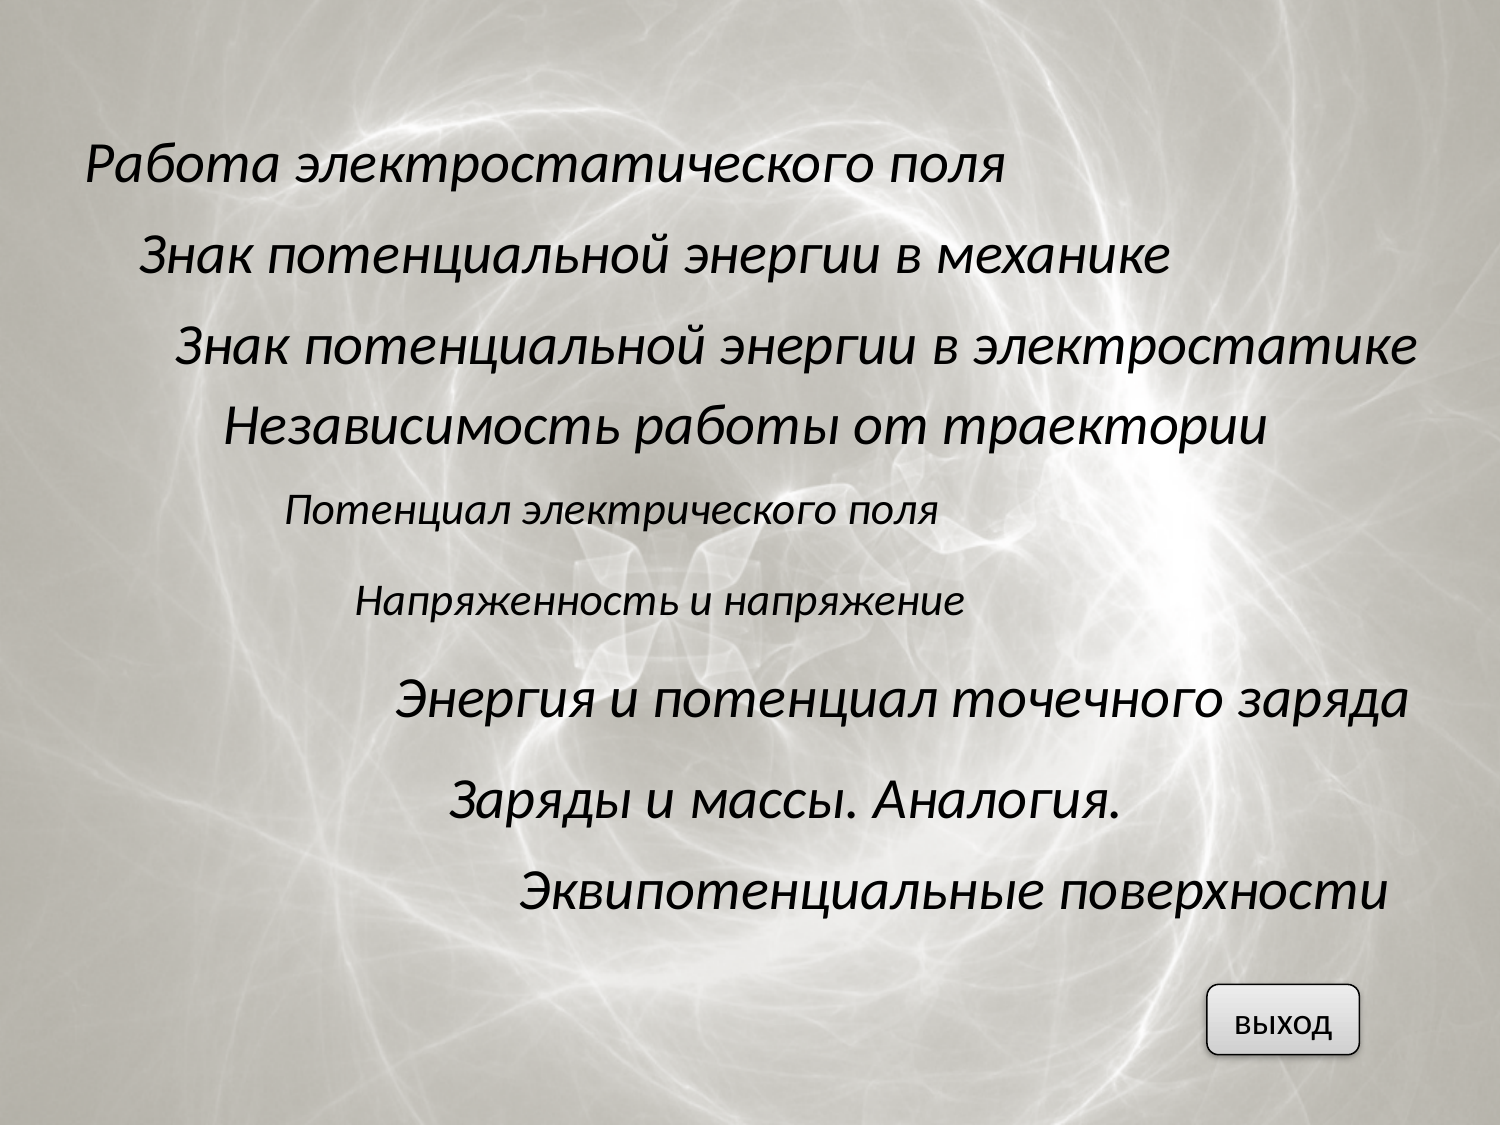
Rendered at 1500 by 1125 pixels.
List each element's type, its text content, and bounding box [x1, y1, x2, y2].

text_box Знак потенциальной энергии в механике [123, 207, 1301, 316]
text_box Энергия и потенциал точечного заряда [379, 662, 1430, 770]
text_box Напряженность и напряжение [339, 571, 1172, 679]
text_box Знак потенциальной энергии в электростатике [160, 298, 1453, 407]
text_box Заряды и массы. Аналогия. [433, 752, 1207, 861]
text_box Независимость работы от траектории [208, 389, 1289, 497]
text_box Работа электростатического поля [70, 117, 1043, 225]
text_box выход [1206, 983, 1361, 1056]
text_box Потенциал электрического поля [268, 480, 1149, 588]
text_box Эквипотенциальные поверхности [503, 843, 1414, 952]
